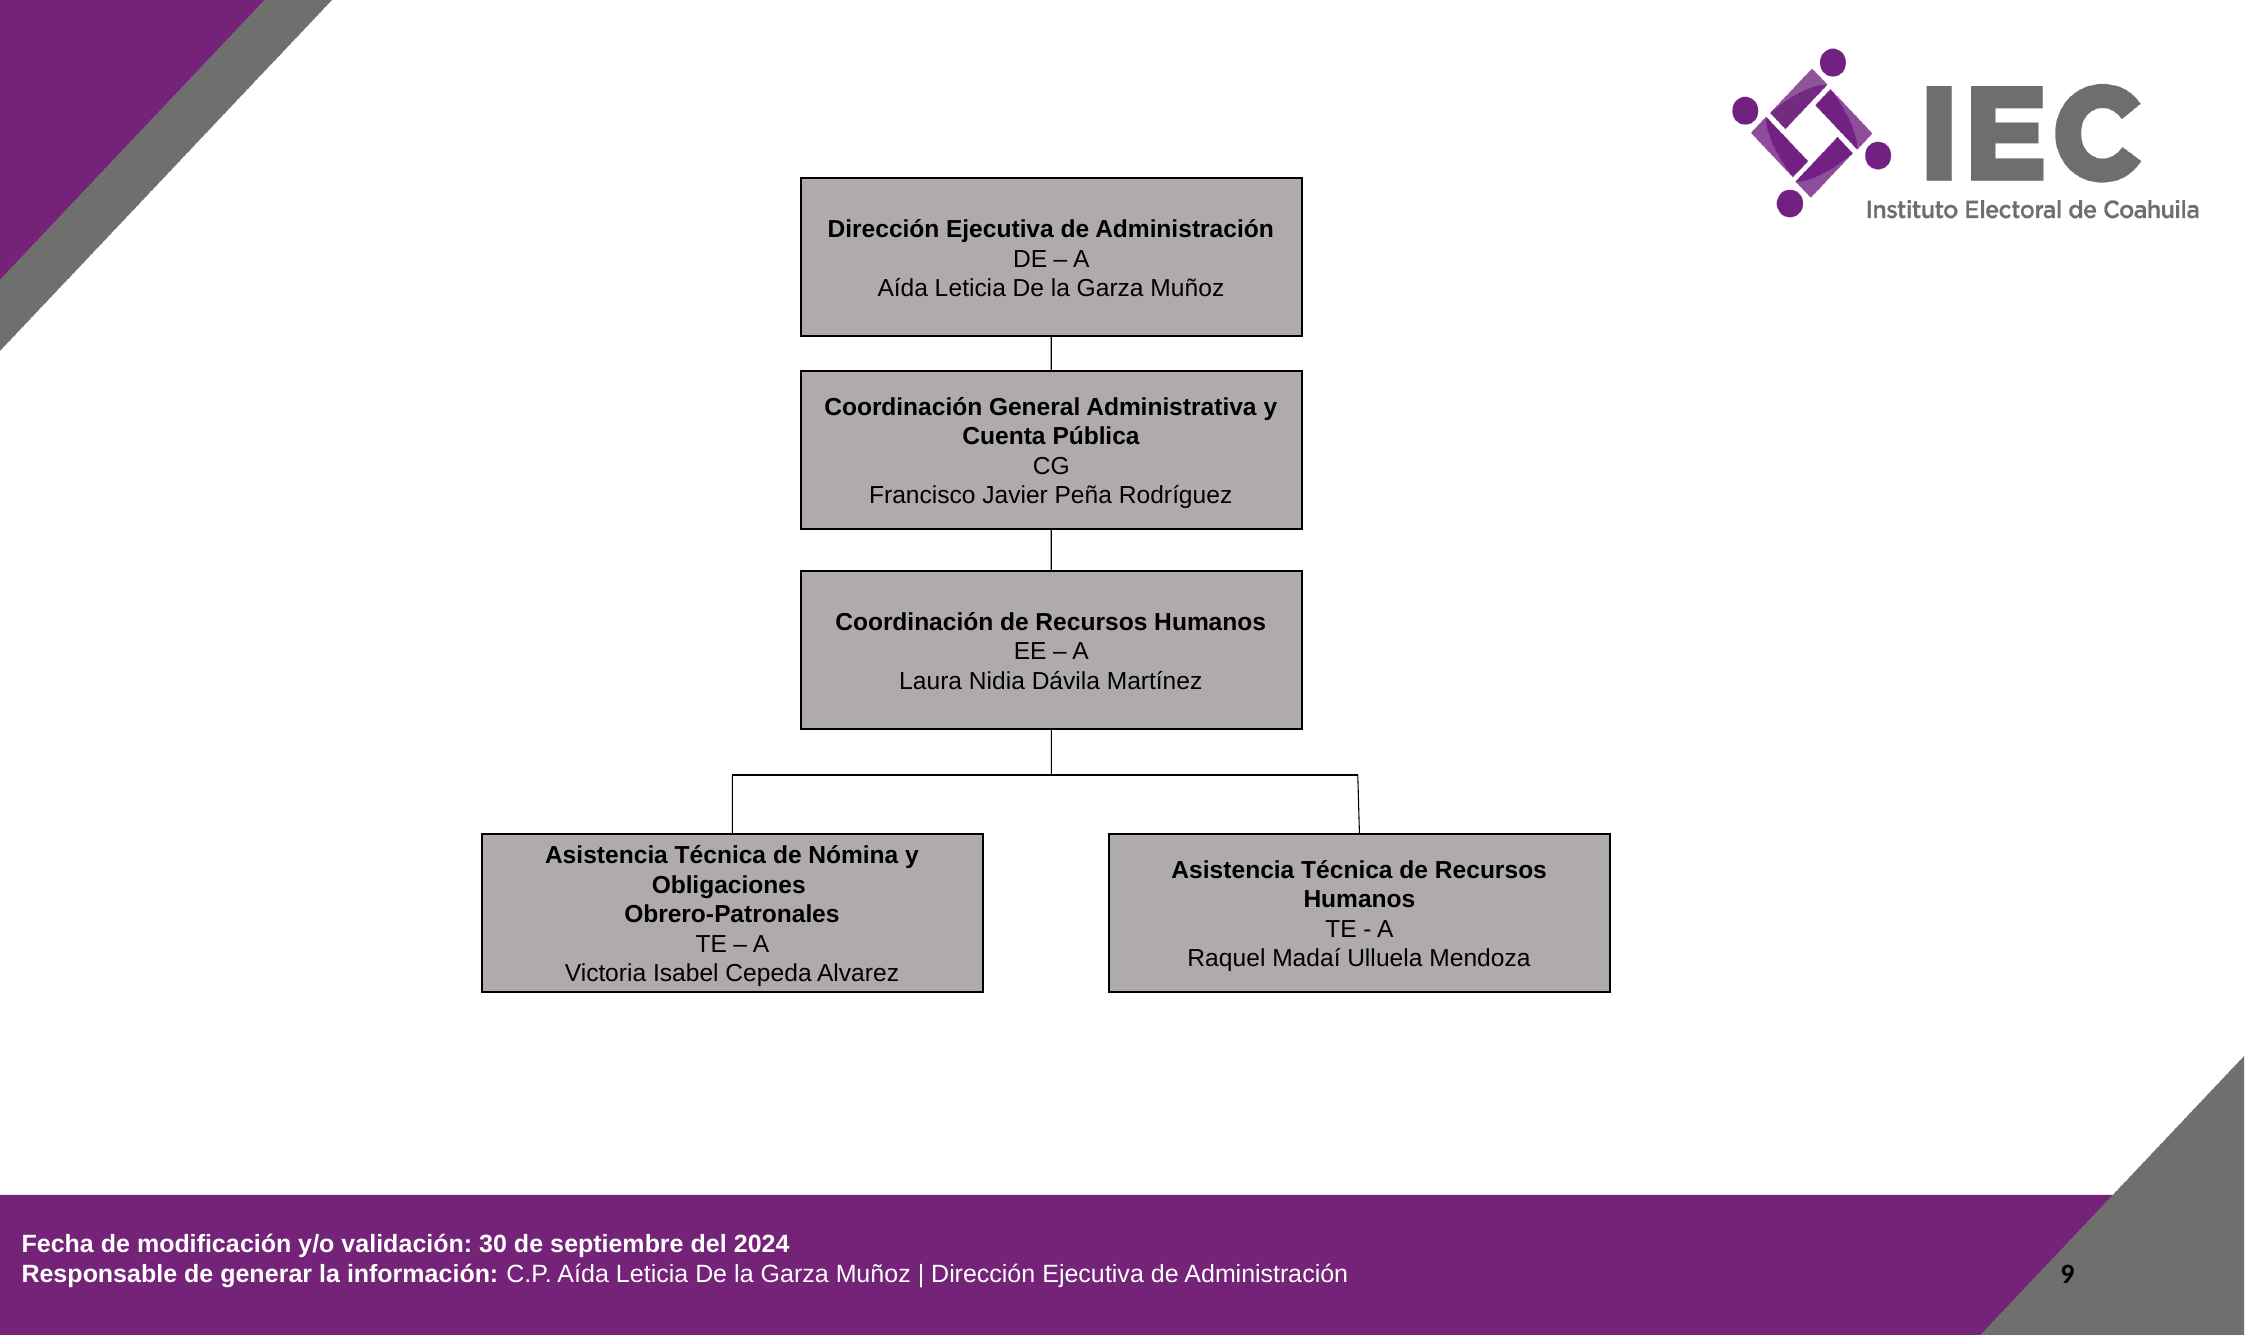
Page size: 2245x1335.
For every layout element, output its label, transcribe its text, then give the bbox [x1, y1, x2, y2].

text_box Fecha de modificación y/o validación: 30 de septiembre del 2024 Responsable de generar la información: C.P. Aída Leticia De la Garza Muñoz | Dirección Ejecutiva de Administración [0, 1220, 1734, 1296]
text_box Coordinación de Recursos Humanos EE – A Laura Nidia Dávila Martínez [800, 570, 1051, 730]
slide_number 9 [1584, 1237, 2090, 1309]
text_box Coordinación General Administrativa y Cuenta Pública CG Francisco Javier Peña Rodríguez [800, 370, 1051, 530]
text_box Coordinación General Administrativa y Cuenta Pública CG Francisco Javier Peña Rodríguez [1052, 370, 1303, 530]
picture [0, 0, 2245, 1335]
text_box Coordinación de Recursos Humanos EE – A Laura Nidia Dávila Martínez [1052, 570, 1303, 730]
text_box Dirección Ejecutiva de Administración DE – A Aída Leticia De la Garza Muñoz [800, 177, 1303, 337]
text_box Asistencia Técnica de Nómina y Obligaciones Obrero-Patronales TE – A Victoria Isabel Cepeda Alvarez [481, 833, 984, 993]
text_box Asistencia Técnica de Recursos Humanos TE - A Raquel Madaí Ulluela Mendoza [1108, 833, 1611, 993]
